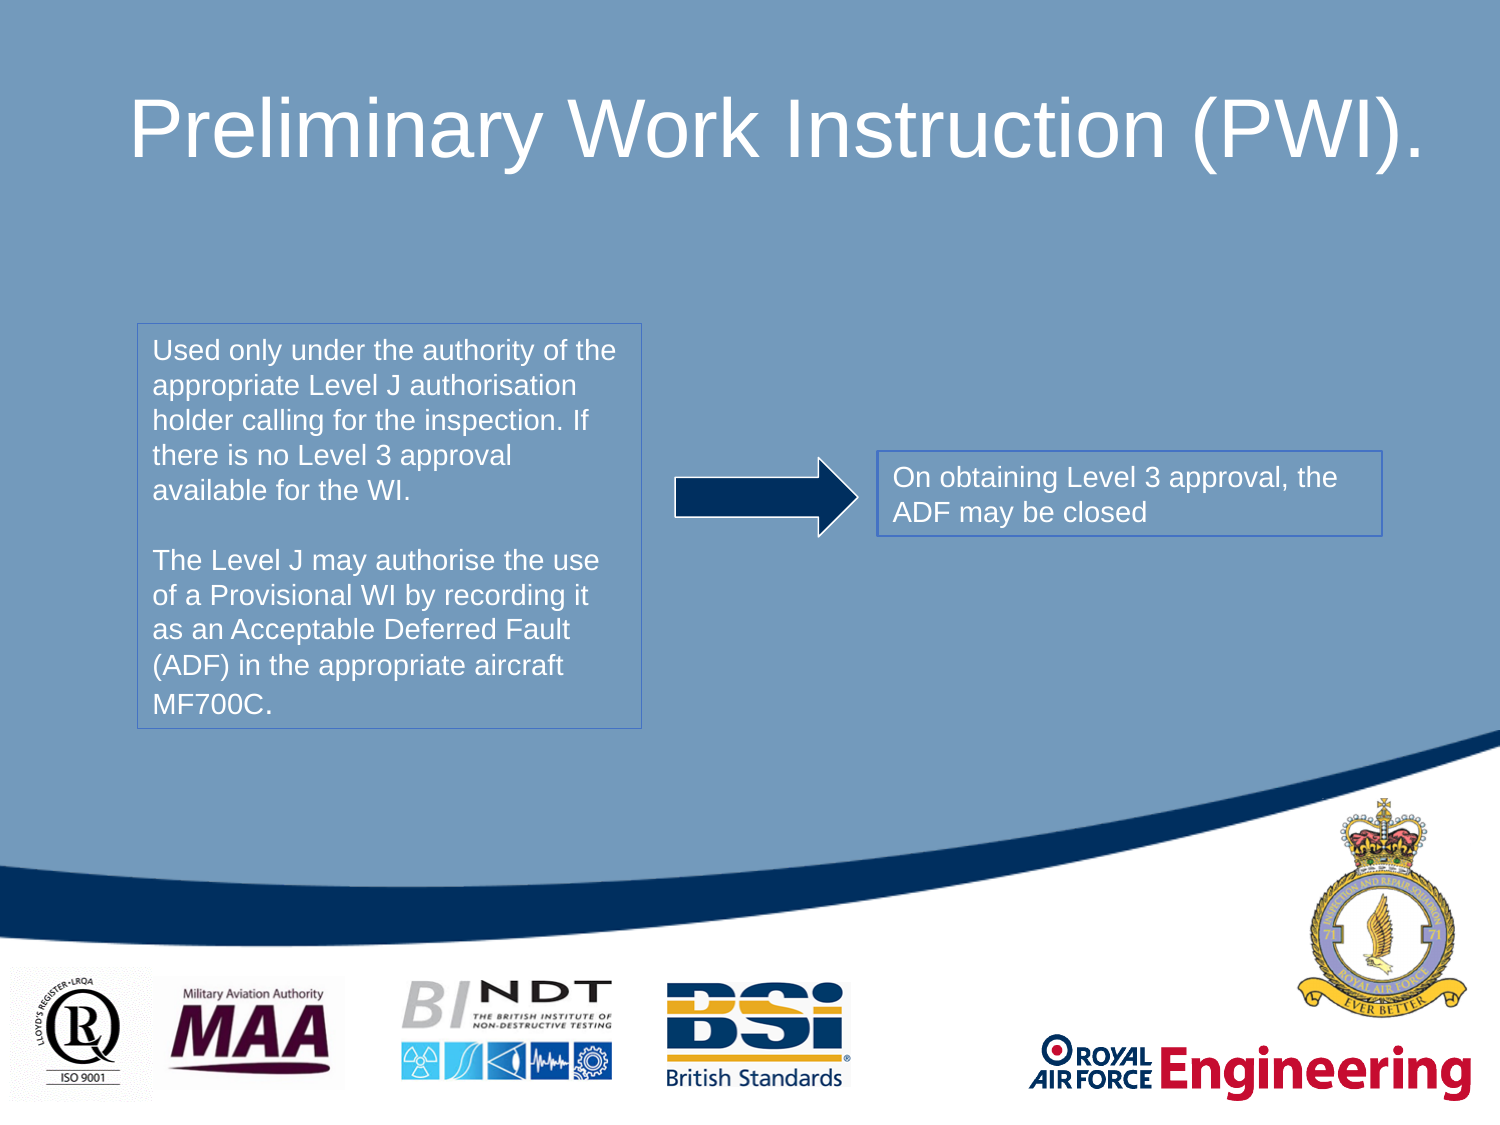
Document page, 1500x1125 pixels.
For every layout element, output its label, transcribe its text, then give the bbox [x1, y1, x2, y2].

text_box Used only under the authority of the appropriate Level J authorisation holder calling for the inspection. If there is no Level 3 approval available for the WI. The Level J may authorise the use of a Provisional WI by recording it as an Acceptable Deferred Fault (ADF) in the appropriate aircraft MF700C. [137, 323, 642, 729]
text_box On obtaining Level 3 approval, the ADF may be closed [877, 451, 1382, 536]
text_box [675, 457, 859, 537]
picture [0, 730, 1500, 1125]
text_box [8, 963, 852, 1103]
title Preliminary Work Instruction (PWI). [105, 78, 1451, 185]
